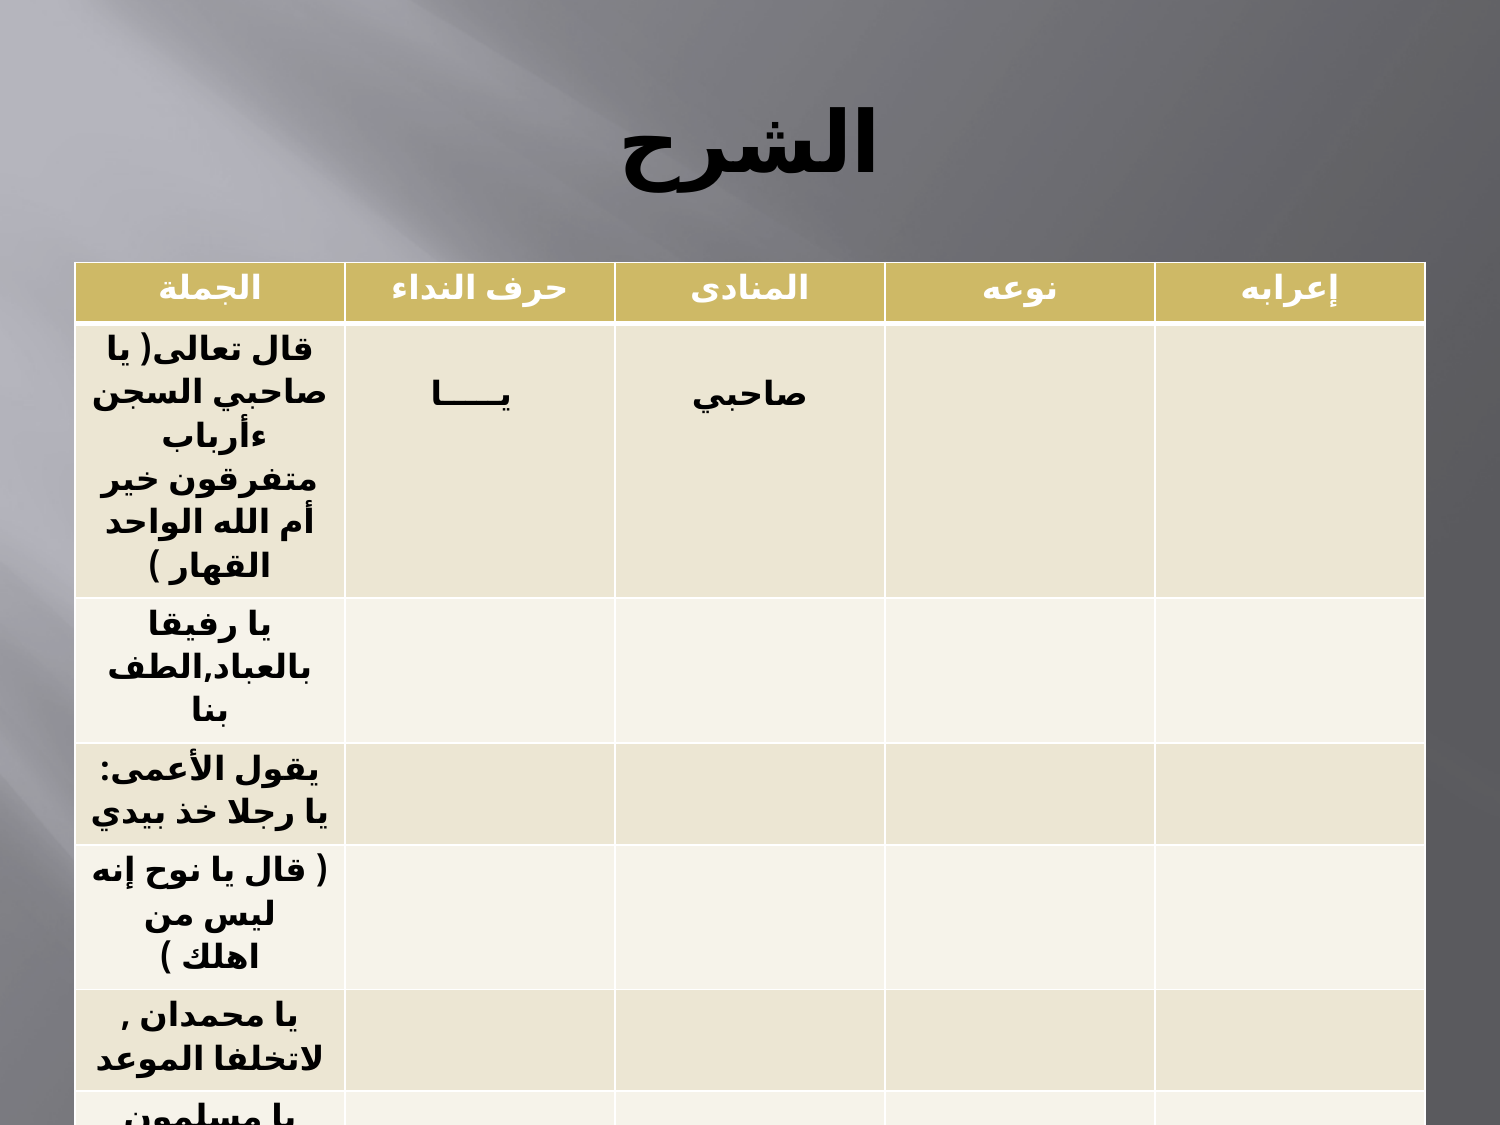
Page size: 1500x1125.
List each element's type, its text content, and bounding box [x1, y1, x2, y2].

table_cell يا رفيقا بالعباد,الطف بنا [76, 599, 344, 742]
table_header المنادى [616, 263, 884, 321]
table_header حرف النداء [346, 263, 614, 321]
table_cell [1156, 990, 1424, 1090]
table_cell [886, 326, 1154, 597]
table_cell [346, 744, 614, 844]
table_cell [616, 744, 884, 844]
table_cell [886, 744, 1154, 844]
table_cell [886, 1092, 1154, 1125]
table_header إعرابه [1156, 263, 1424, 321]
table_cell [1156, 599, 1424, 742]
table_cell [616, 990, 884, 1090]
table_cell [346, 1092, 614, 1125]
table_cell [1156, 1092, 1424, 1125]
table_header نوعه [886, 263, 1154, 321]
table_cell [1156, 846, 1424, 989]
table_cell [616, 599, 884, 742]
table_cell [886, 846, 1154, 989]
table_cell يـــــا [346, 326, 614, 597]
table_cell [886, 599, 1154, 742]
table_cell [346, 599, 614, 742]
table_cell يقول الأعمى: يا رجلا خذ بيدي [76, 744, 344, 844]
table_cell [1156, 744, 1424, 844]
table_cell يا مسلمون ارفعوا راية الحق [76, 1092, 344, 1125]
table_cell [886, 990, 1154, 1090]
title الشرح [75, 45, 1425, 233]
table_cell صاحبي [616, 326, 884, 597]
table_cell [616, 1092, 884, 1125]
table_cell [346, 990, 614, 1090]
table_header الجملة [76, 263, 344, 321]
table_cell قال تعالى( يا صاحبي السجن ءأرباب متفرقون خير أم الله الواحد القهار ) [76, 326, 344, 597]
table_cell [346, 846, 614, 989]
table_cell [616, 846, 884, 989]
table_cell يا محمدان , لاتخلفا الموعد [76, 990, 344, 1090]
table_cell [1156, 326, 1424, 597]
table_cell ( قال يا نوح إنه ليس من اهلك ) [76, 846, 344, 989]
